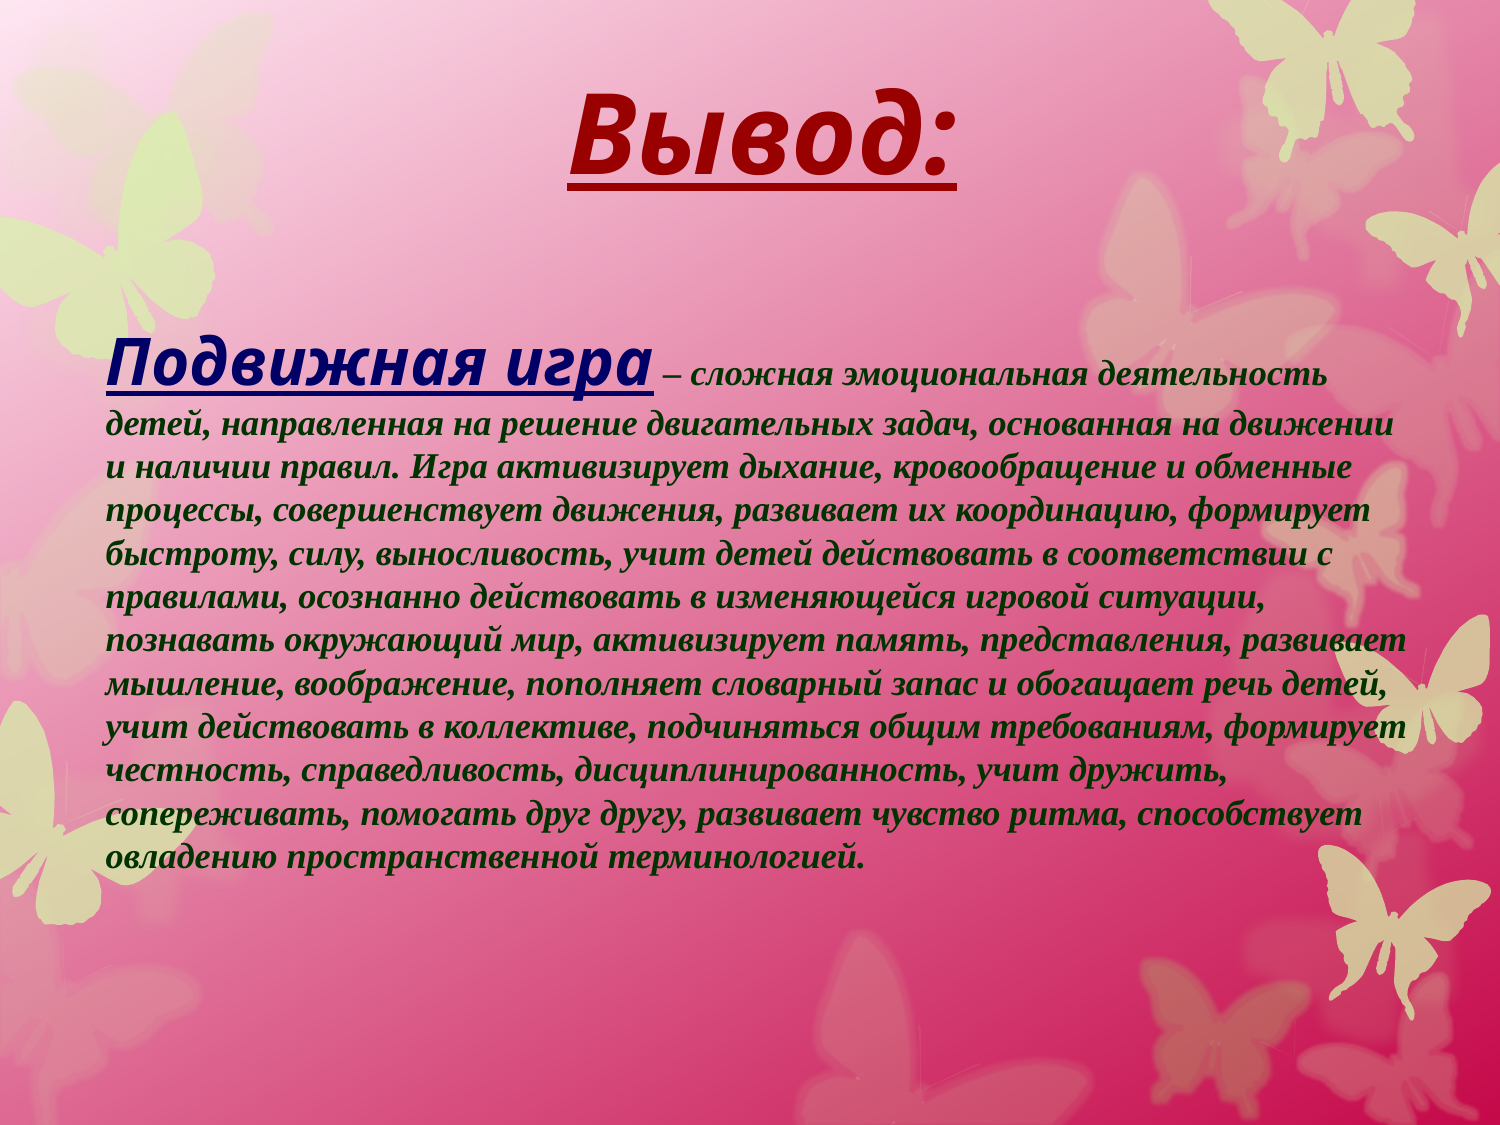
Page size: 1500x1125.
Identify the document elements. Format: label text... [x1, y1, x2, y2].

title Подвижная игра – сложная эмоциональная деятельность детей, направленная на решение двигательных задач, основанная на движении и наличии правил. Игра активизирует дыхание, кровообращение и обменные процессы, совершенствует движения, развивает их координацию, формирует быстроту, силу, выносливость, учит детей действовать в соответствии с правилами, осознанно действовать в изменяющейся игровой ситуации, познавать окружающий мир, активизирует память, представления, развивает мышление, воображение, пополняет словарный запас и обогащает речь детей, учит действовать в коллективе, подчиняться общим требованиям, формирует честность, справедливость, дисциплинированность, учит дружить, сопереживать, помогать друг другу, развивает чувство ритма, способствует овладению пространственной терминологией. [90, 125, 1434, 1012]
text_box Вывод: [549, 54, 975, 205]
